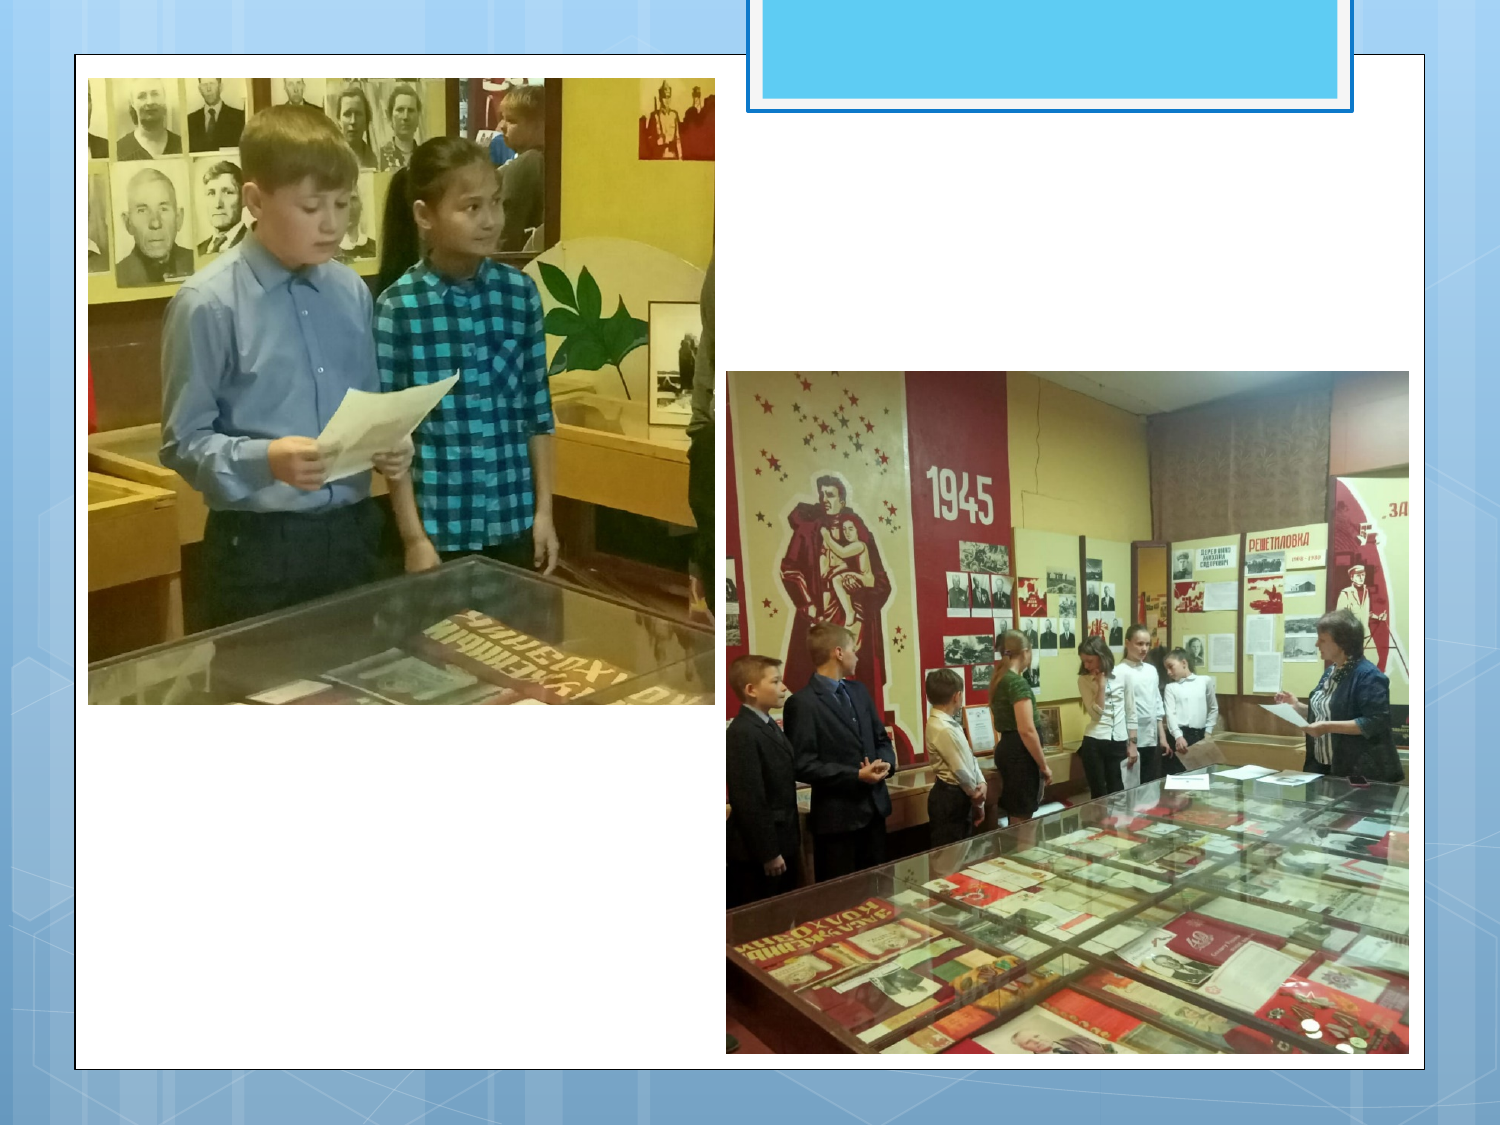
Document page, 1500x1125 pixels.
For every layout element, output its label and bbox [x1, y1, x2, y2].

picture [88, 77, 715, 705]
picture [726, 371, 1409, 1055]
